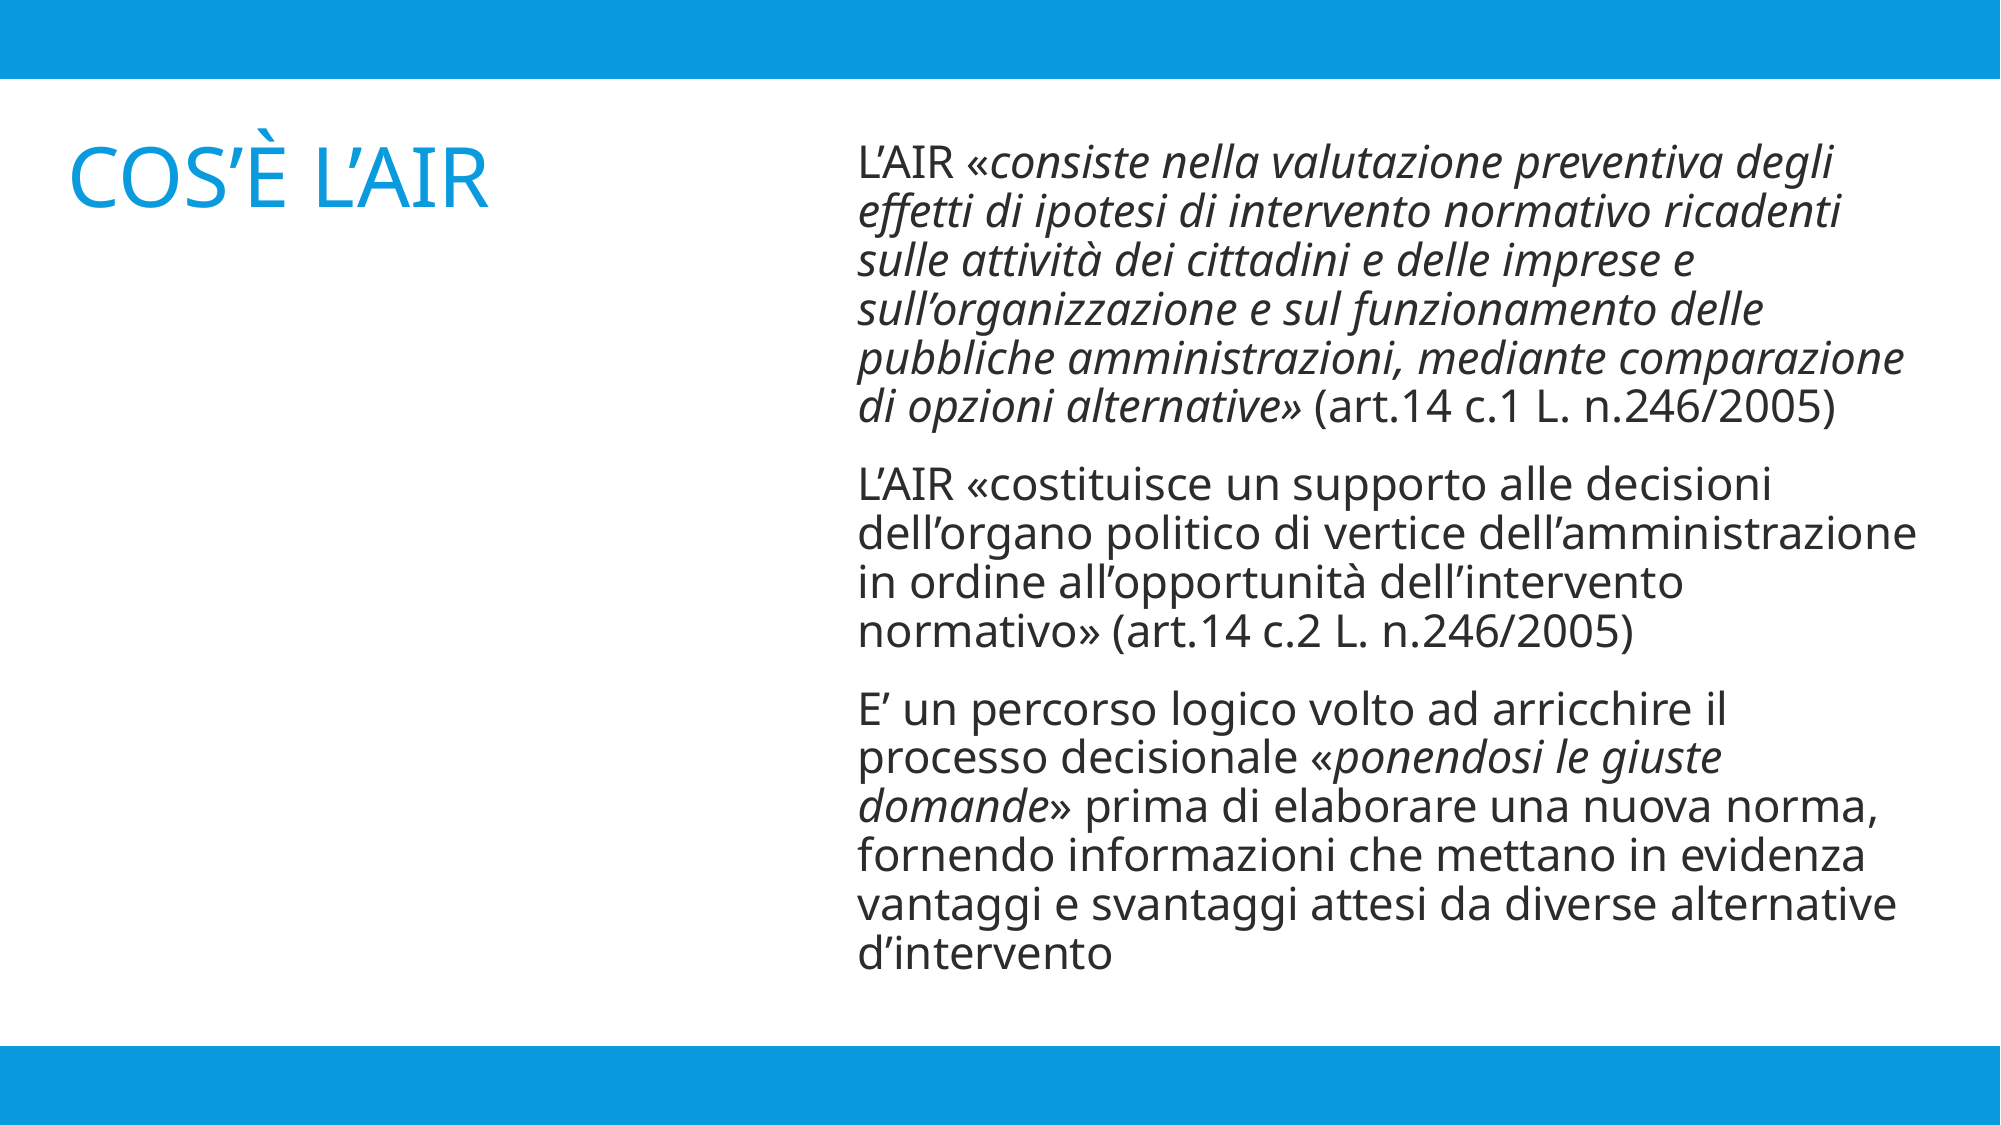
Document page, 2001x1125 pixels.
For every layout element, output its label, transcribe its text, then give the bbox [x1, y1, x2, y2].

text_box [0, 1047, 2000, 1125]
title Cos’è l’AIR [52, 131, 738, 989]
text_box [0, 0, 2000, 78]
text_box [0, 78, 2000, 1047]
list L’AIR «consiste nella valutazione preventiva degli effetti di ipotesi di intervento normativo ricadenti sulle attività dei cittadini e delle imprese e sull’organizzazione e sul funzionamento delle pubbliche amministrazioni, mediante comparazione di opzioni alternative» (art.14 c.1 L. n.246/2005) L’AIR «costituisce un supporto alle decisioni dell’organo politico di vertice dell’amministrazione in ordine all’opportunità dell’intervento normativo» (art.14 c.2 L. n.246/2005) E’ un percorso logico volto ad arricchire il processo decisionale «ponendosi le giuste domande» prima di elaborare una nuova norma, fornendo informazioni che mettano in evidenza vantaggi e svantaggi attesi da diverse alternative d’intervento [842, 131, 1948, 989]
